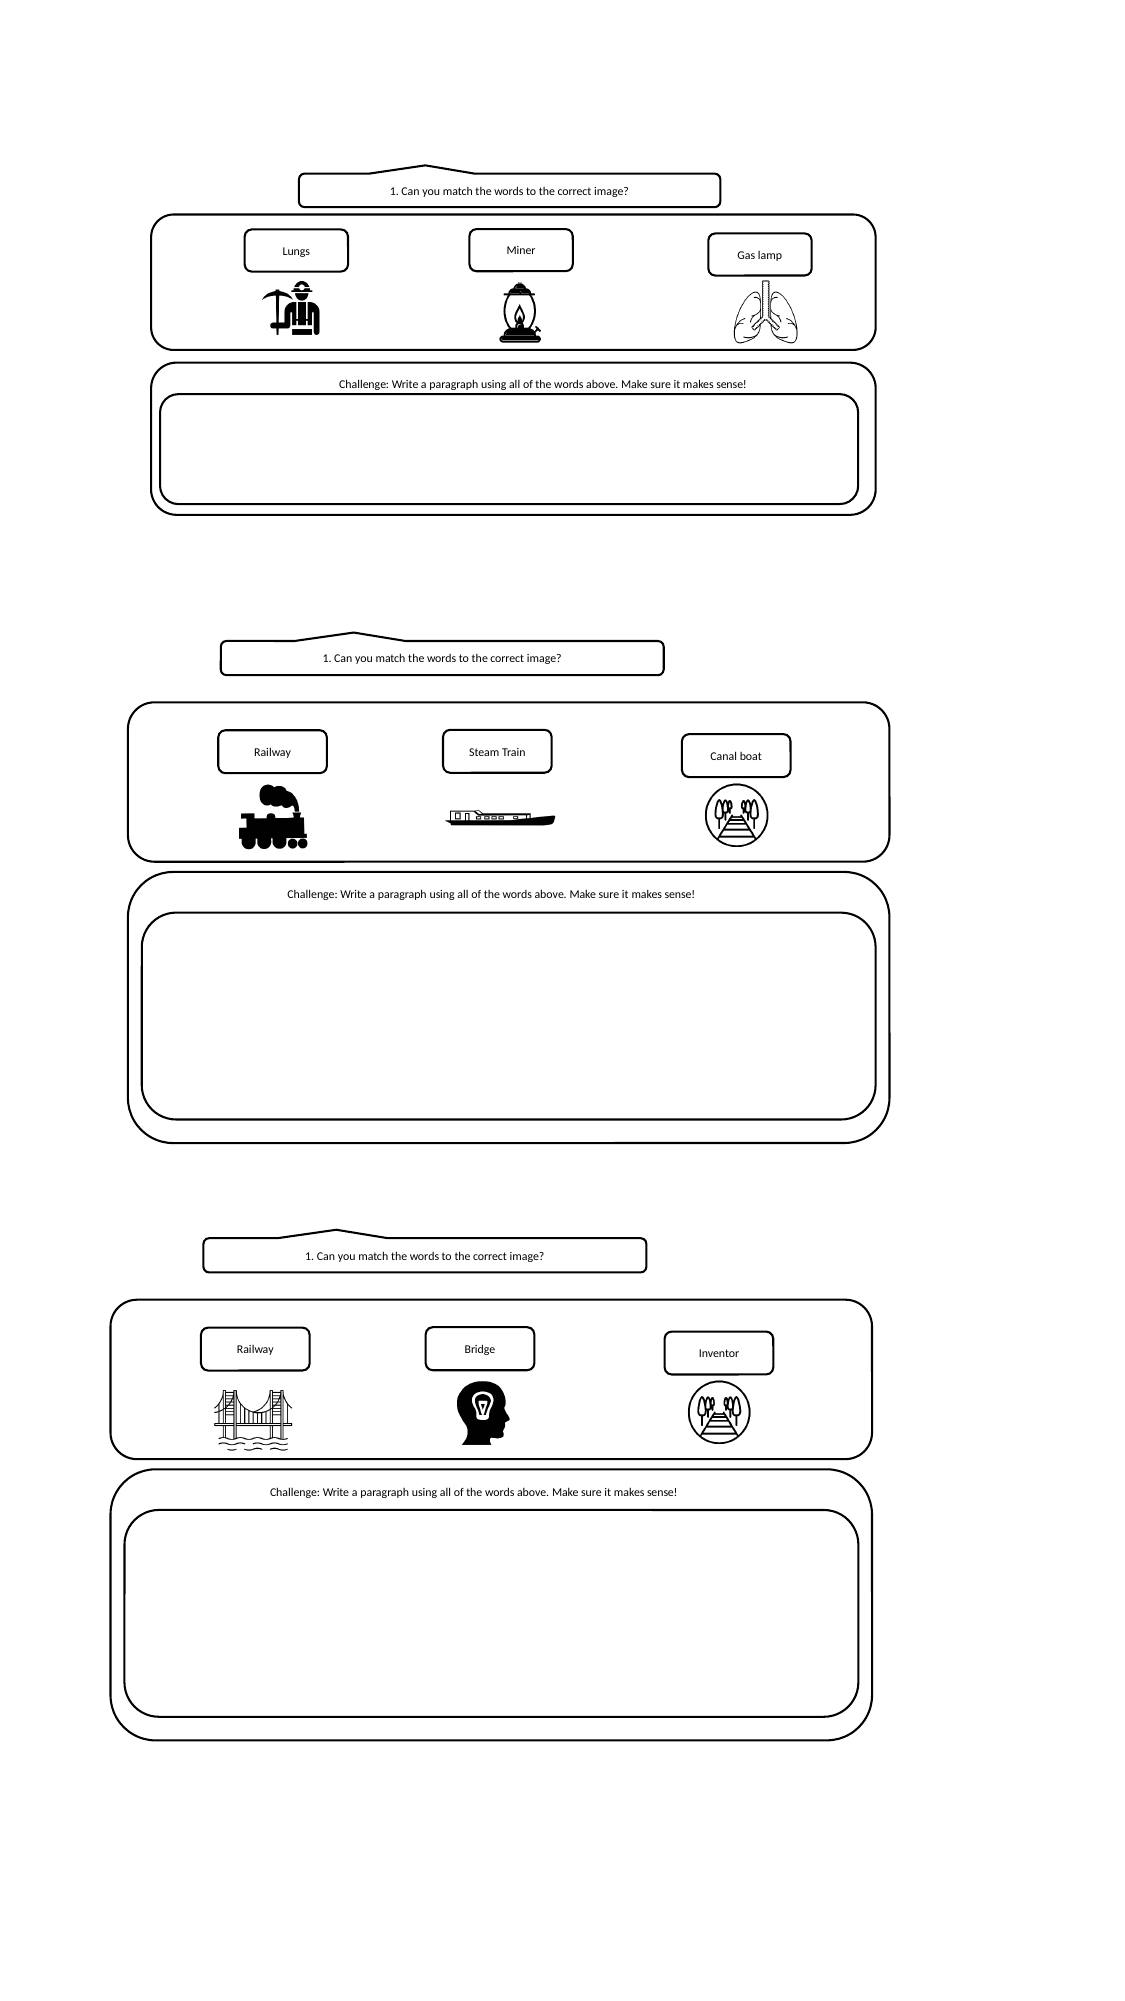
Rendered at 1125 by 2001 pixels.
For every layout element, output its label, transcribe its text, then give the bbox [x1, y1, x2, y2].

picture [197, 1372, 309, 1459]
text_box 1. Can you match the words to the correct image? [202, 1228, 648, 1274]
text_box [126, 701, 891, 863]
text_box Miner [468, 228, 574, 273]
text_box Inventor [663, 1330, 775, 1376]
text_box [109, 1468, 874, 1742]
text_box Challenge: Write a paragraph using all of the words above. Make sure it makes sense! [324, 369, 857, 399]
picture [699, 783, 774, 847]
text_box Canal boat [680, 733, 792, 779]
picture [484, 282, 556, 344]
text_box [109, 1298, 874, 1461]
picture [724, 276, 807, 344]
picture [257, 280, 324, 336]
text_box [159, 393, 860, 506]
text_box Railway [199, 1326, 311, 1372]
text_box Challenge: Write a paragraph using all of the words above. Make sure it makes sense! [272, 879, 832, 909]
text_box [140, 911, 877, 1121]
text_box Steam Train [441, 728, 553, 774]
text_box [123, 1508, 860, 1718]
text_box [126, 870, 891, 1145]
picture [232, 780, 313, 850]
picture [681, 1380, 756, 1444]
text_box Railway [217, 729, 328, 775]
text_box 1. Can you match the words to the correct image? [297, 164, 722, 209]
text_box Lungs [243, 228, 350, 273]
text_box Challenge: Write a paragraph using all of the words above. Make sure it makes sense! [255, 1477, 815, 1506]
text_box [150, 213, 877, 351]
text_box Gas lamp [707, 232, 813, 277]
text_box Bridge [424, 1326, 536, 1372]
text_box [150, 361, 877, 516]
picture [433, 798, 568, 841]
text_box 1. Can you match the words to the correct image? [219, 631, 665, 677]
picture [440, 1378, 521, 1447]
